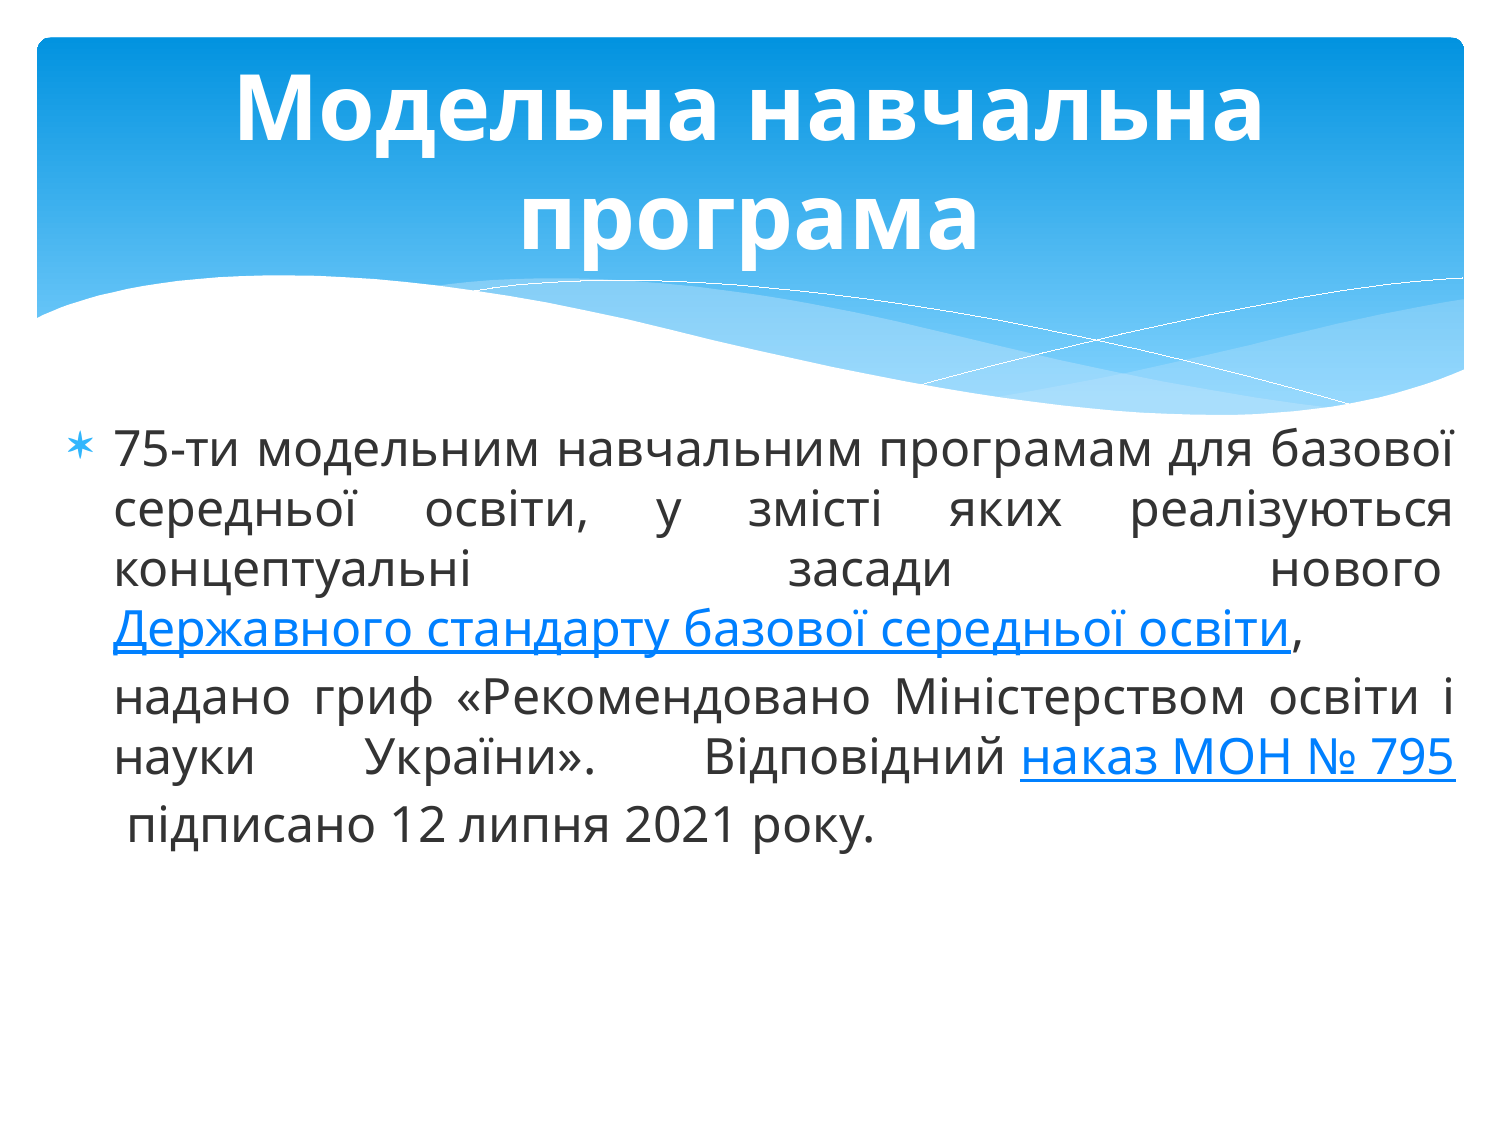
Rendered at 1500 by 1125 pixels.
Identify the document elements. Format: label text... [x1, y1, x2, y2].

list 75-ти модельним навчальним програмам для базової середньої освіти, у змісті яких реалізуються концептуальні засади нового Державного стандарту базової середньої освіти, надано гриф «Рекомендовано Міністерством освіти і науки України». Відповідний наказ МОН № 795 підписано 12 липня 2021 року. [53, 408, 1471, 906]
title Модельна навчальна програма [75, 55, 1425, 261]
